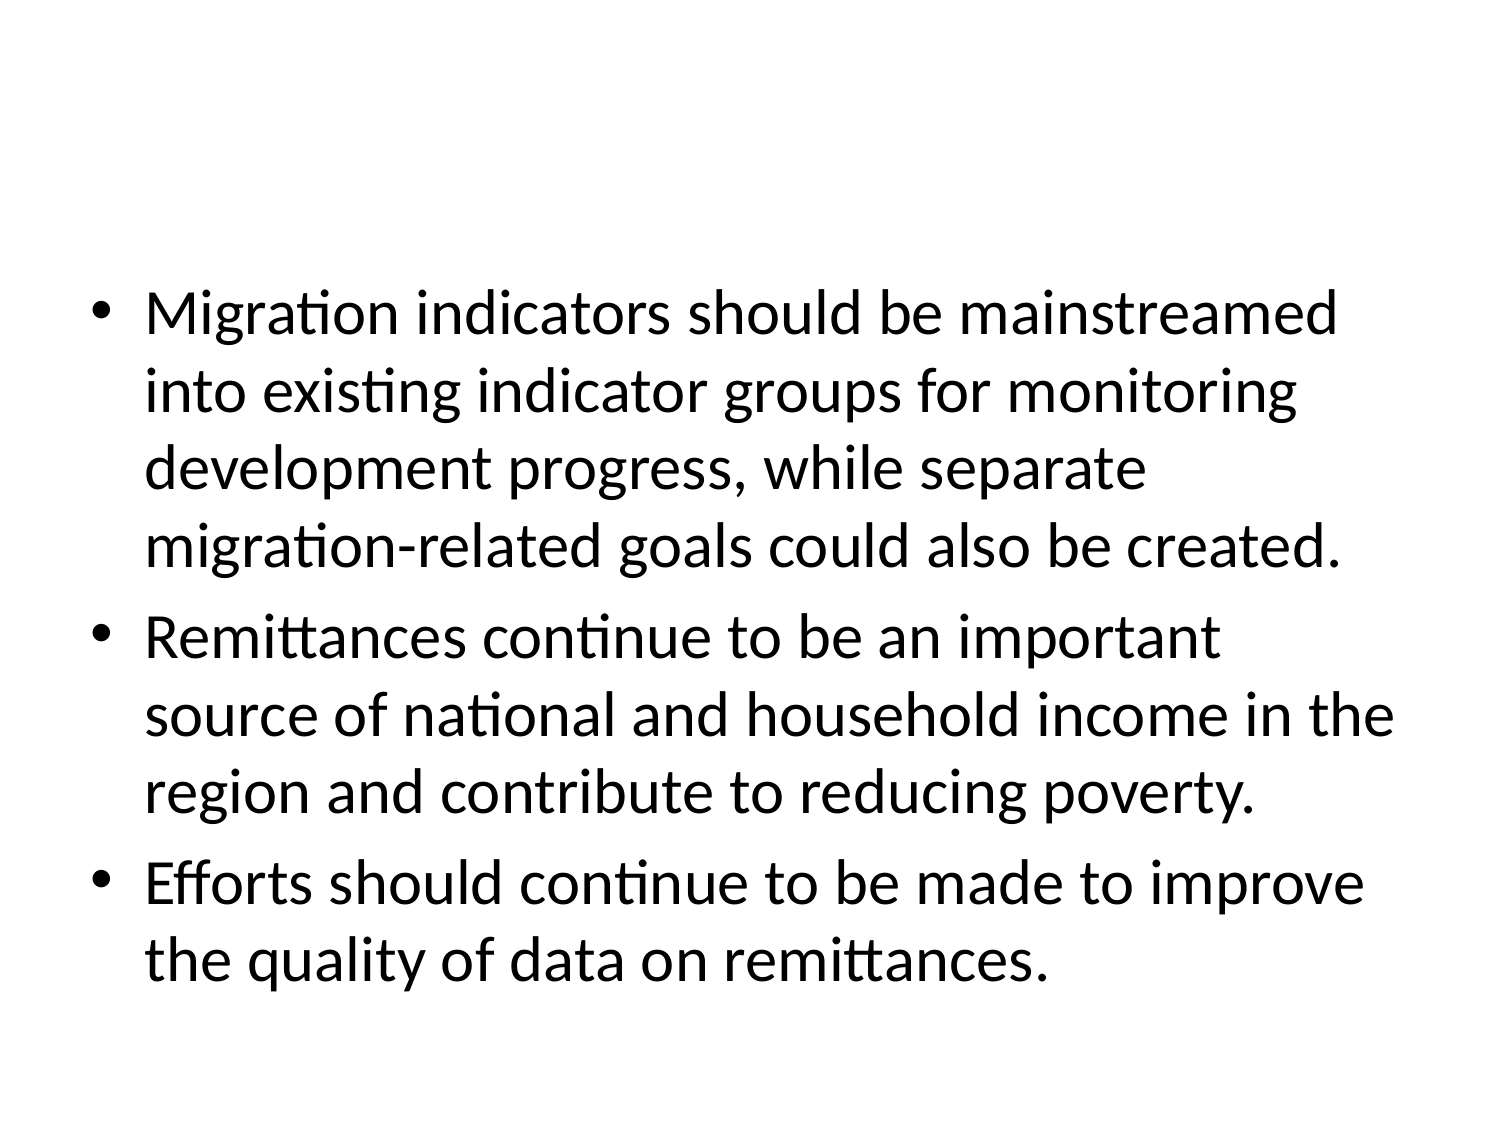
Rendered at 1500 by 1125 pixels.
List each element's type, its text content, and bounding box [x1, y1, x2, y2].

list Migration indicators should be mainstreamed into existing indicator groups for monitoring development progress, while separate migration-related goals could also be created. Remittances continue to be an important source of national and household income in the region and contribute to reducing poverty. Efforts should continue to be made to improve the quality of data on remittances. [75, 262, 1425, 1005]
